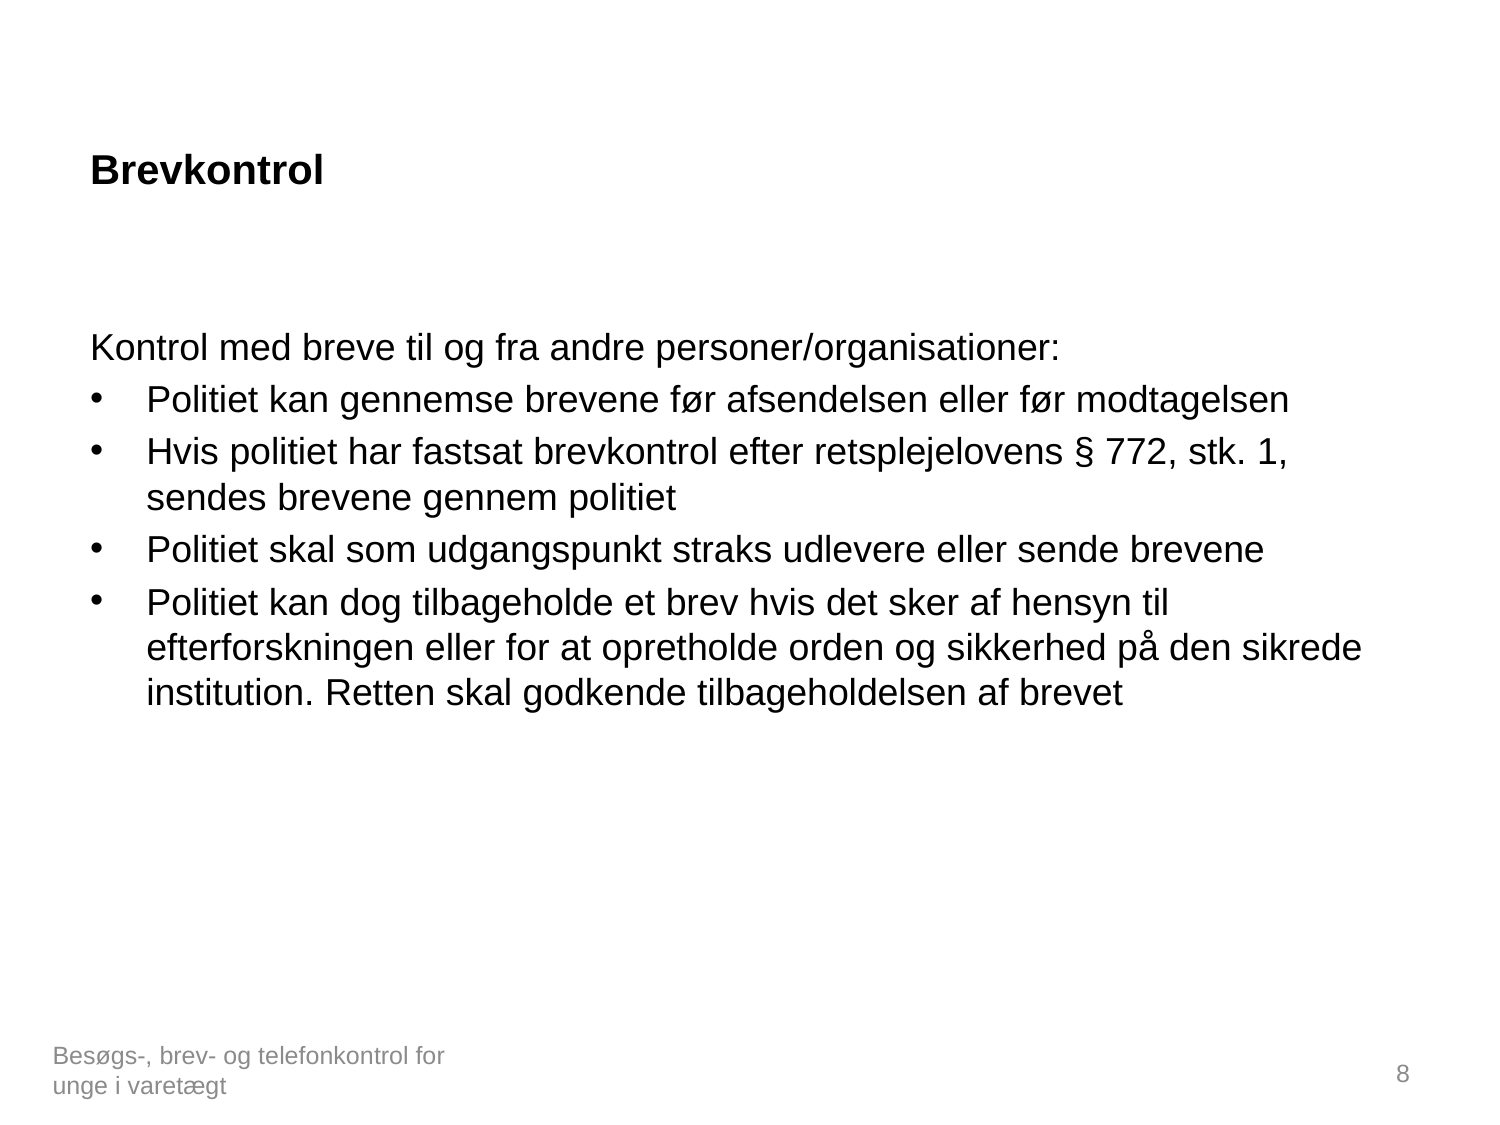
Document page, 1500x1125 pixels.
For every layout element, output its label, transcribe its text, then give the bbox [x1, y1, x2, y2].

list Kontrol med breve til og fra andre personer/organisationer: Politiet kan gennemse brevene før afsendelsen eller før modtagelsen Hvis politiet har fastsat brevkontrol efter retsplejelovens § 772, stk. 1, sendes brevene gennem politiet Politiet skal som udgangspunkt straks udlevere eller sende brevene Politiet kan dog tilbageholde et brev hvis det sker af hensyn til efterforskningen eller for at opretholde orden og sikkerhed på den sikrede institution. Retten skal godkende tilbageholdelsen af brevet [75, 262, 1425, 1005]
text_box Besøgs-, brev- og telefonkontrol for unge i varetægt [37, 1039, 513, 1100]
slide_number 8 [1074, 1042, 1425, 1103]
title Brevkontrol [75, 26, 1004, 208]
